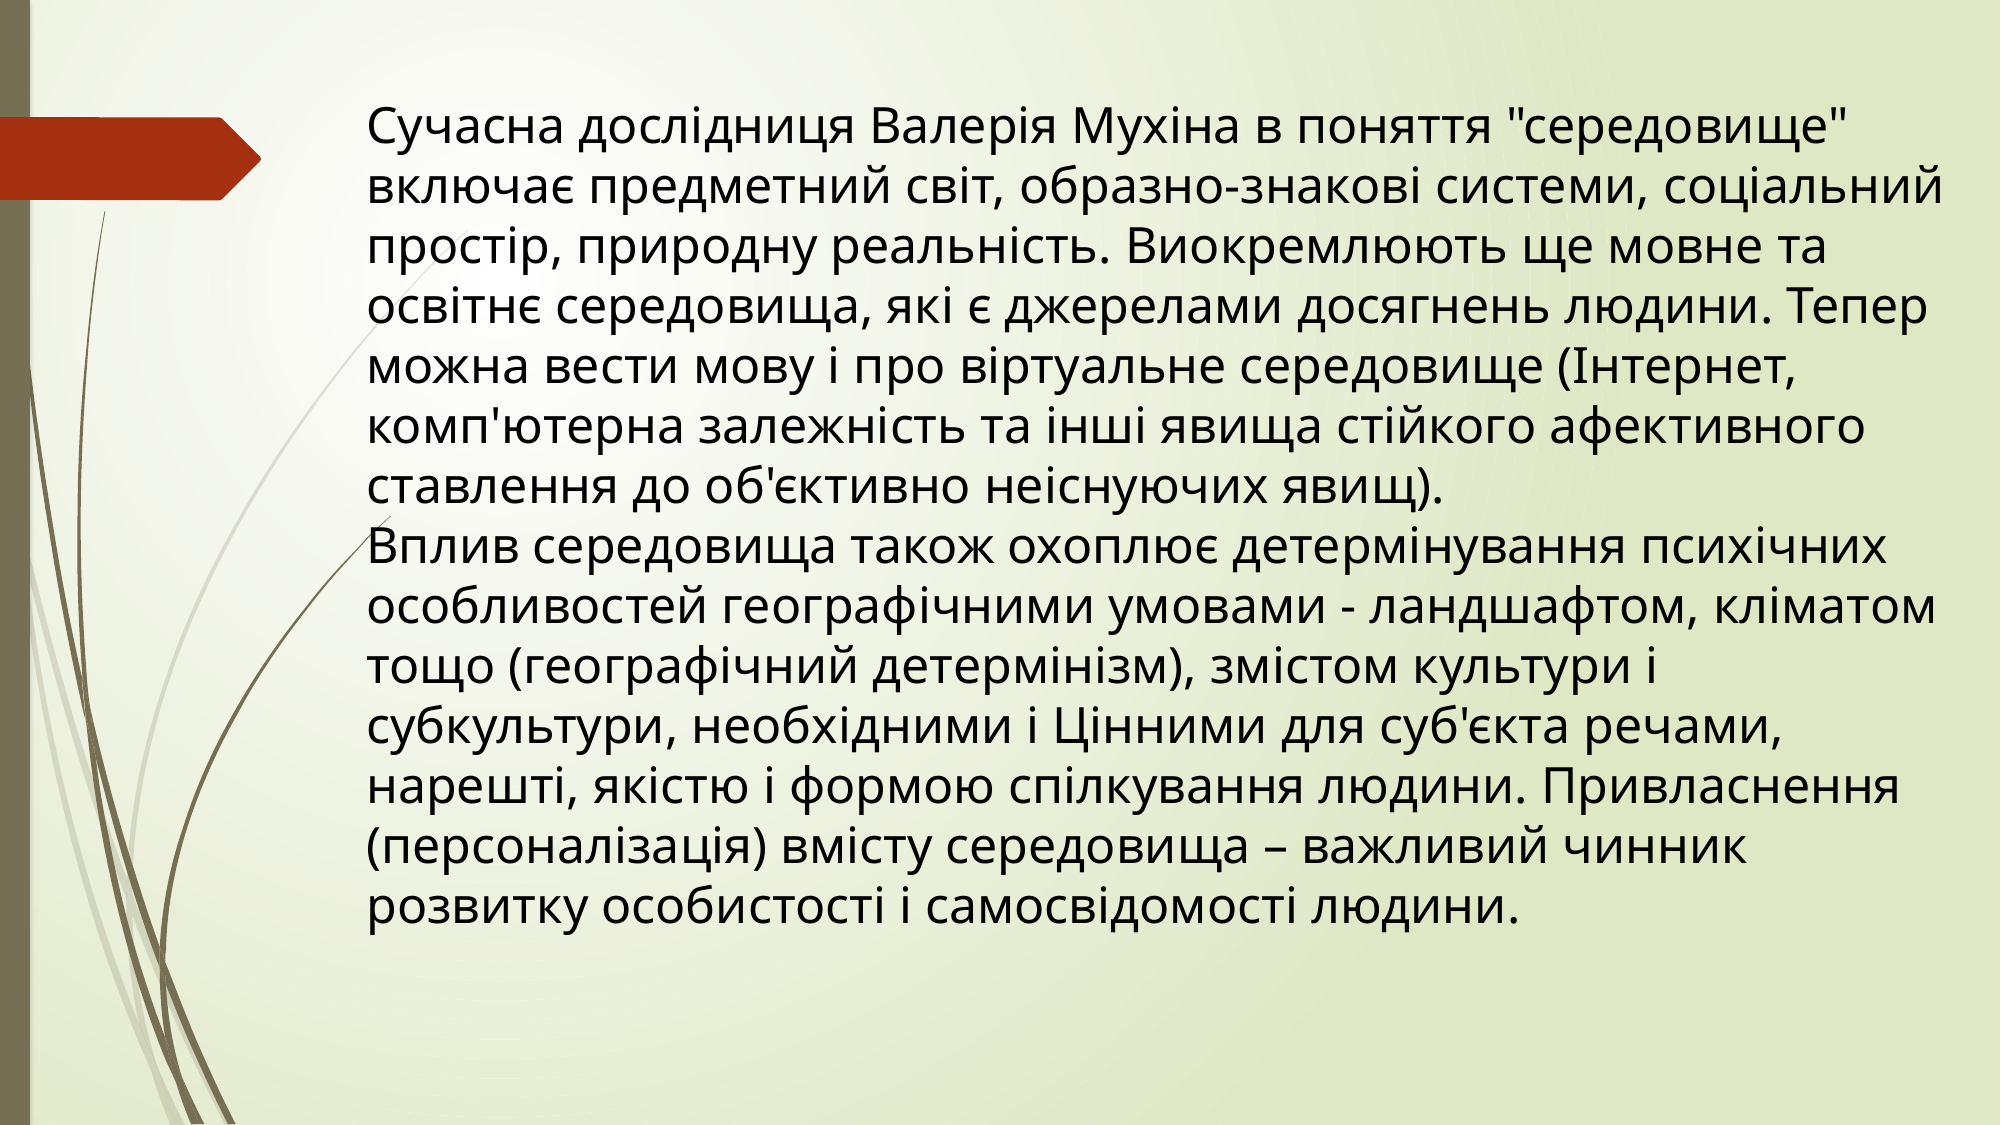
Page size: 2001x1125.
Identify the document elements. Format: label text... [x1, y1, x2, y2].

text_box Сучасна дослідниця Валерія Мухіна в поняття "середовище" включає предметний світ, образно-знакові системи, соціальний простір, природну реальність. Виокремлюють ще мовне та освітнє середовища, які є джерелами досягнень людини. Тепер можна вести мову і про віртуальне середовище (Інтернет, комп'ютерна залежність та інші явища стійкого афективного ставлення до об'єктивно неіснуючих явищ). Вплив середовища також охоплює детермінування психічних особливостей географічними умовами - ландшафтом, кліматом тощо (географічний детермінізм), змістом культури і субкультури, необхідними і Цінними для суб'єкта речами, нарешті, якістю і формою спілкування людини. Привласнення (персоналізація) вмісту середовища – важливий чинник розвитку особистості і самосвідомості людини. [351, 85, 1961, 941]
